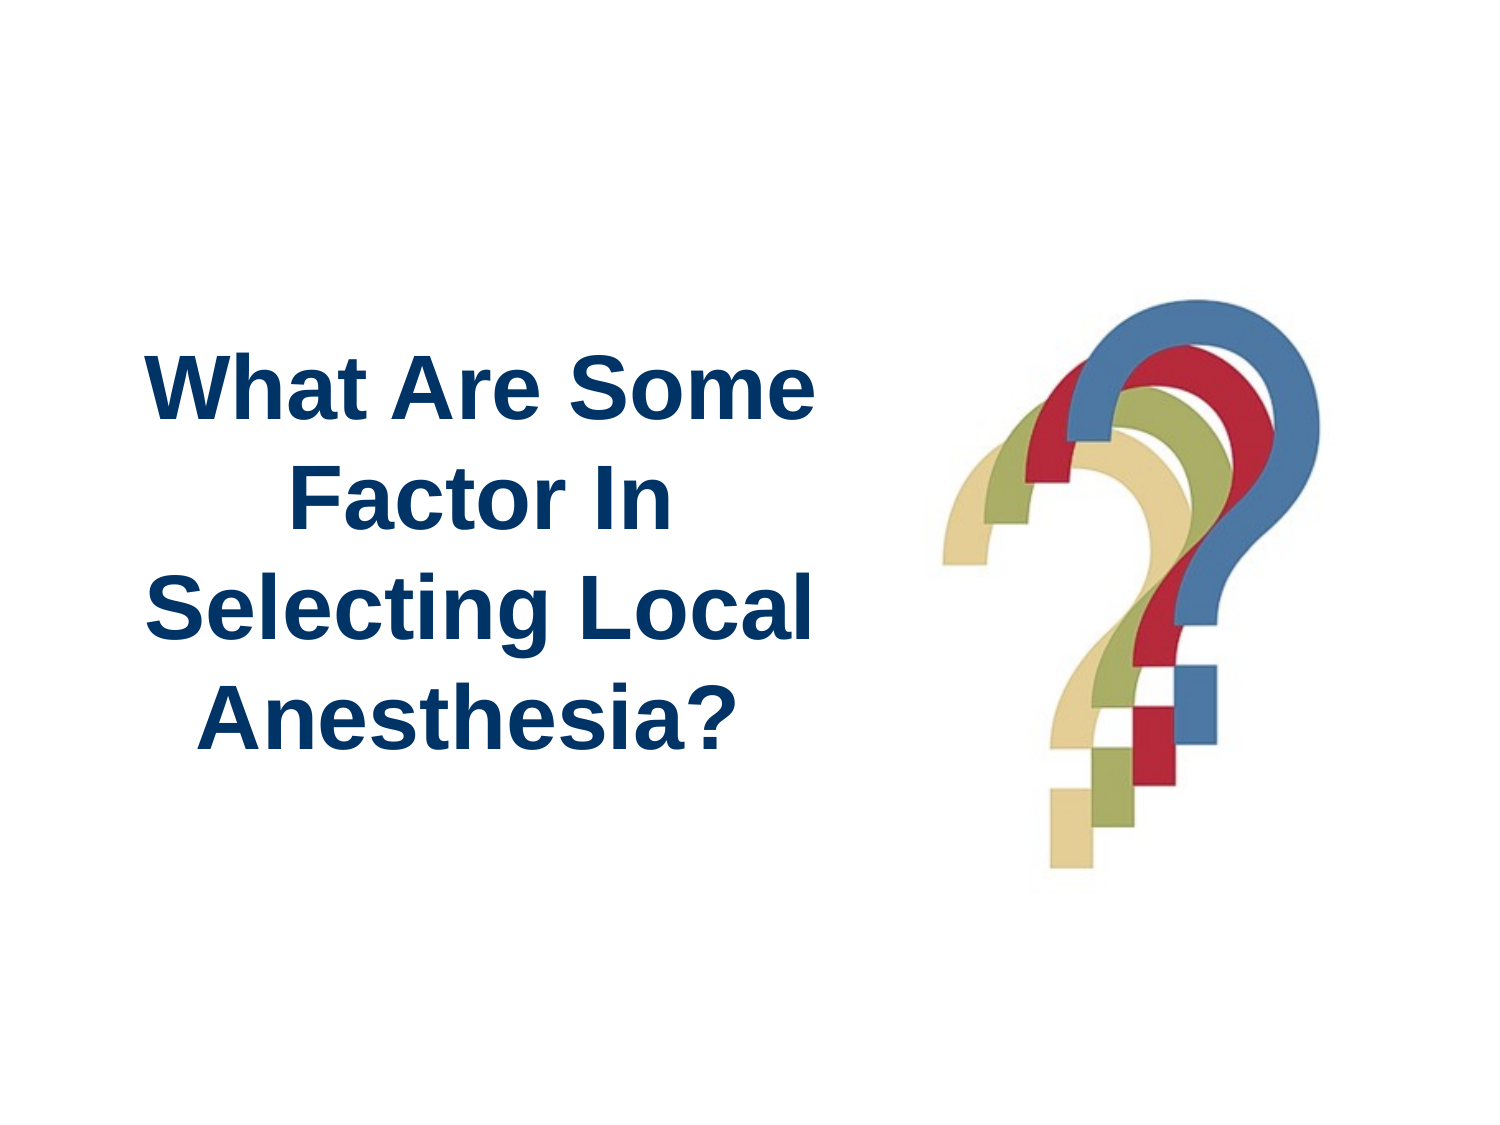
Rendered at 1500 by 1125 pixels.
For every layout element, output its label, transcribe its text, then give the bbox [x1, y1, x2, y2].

picture [924, 262, 1336, 901]
title What Are Some Factor In Selecting Local Anesthesia? [74, 124, 888, 776]
